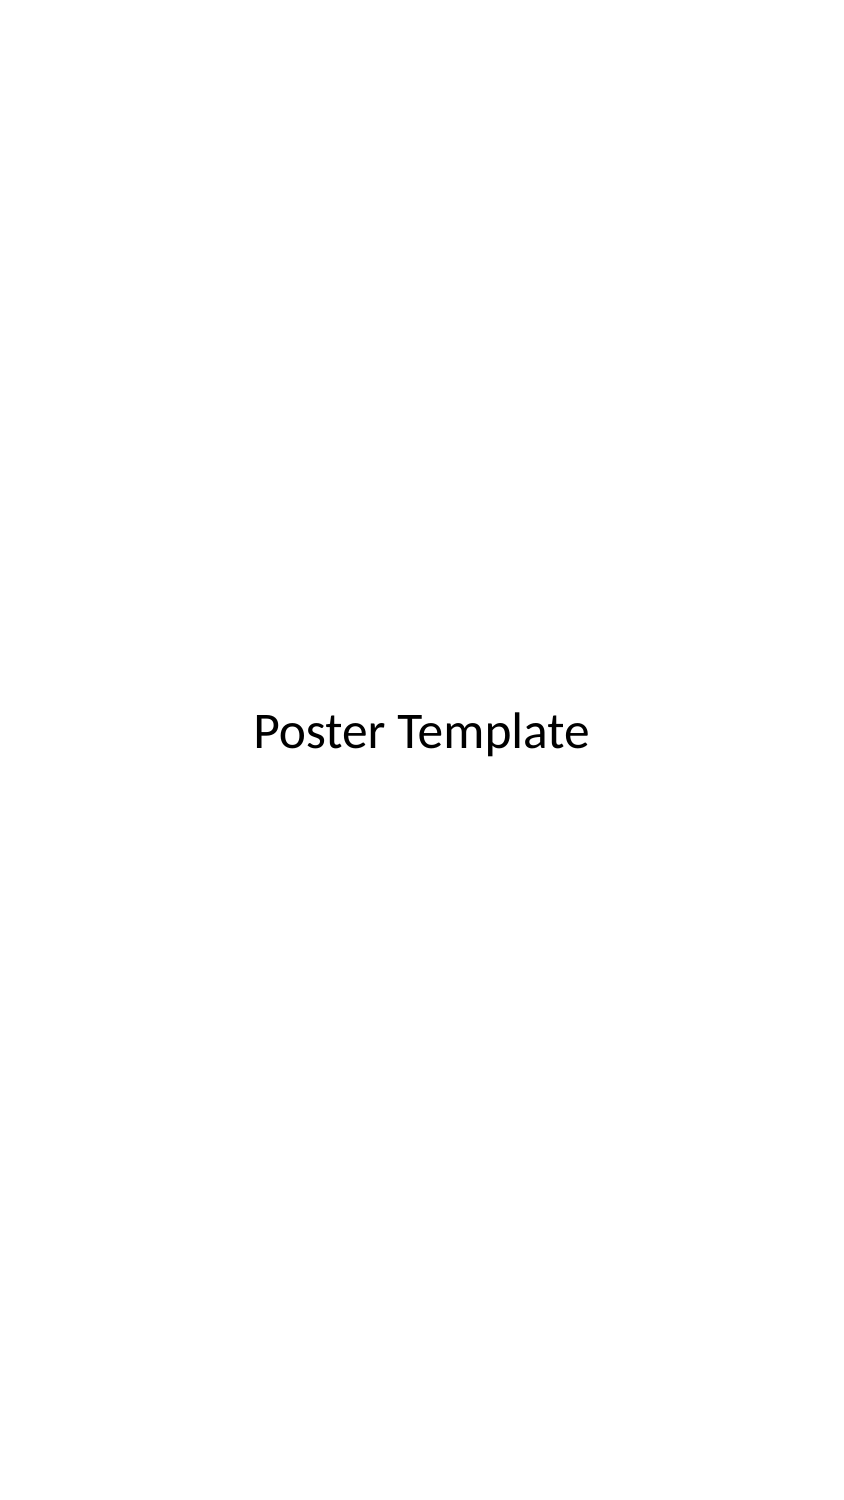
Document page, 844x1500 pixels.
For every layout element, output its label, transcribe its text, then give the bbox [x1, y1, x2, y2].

title Poster Template [63, 676, 781, 779]
